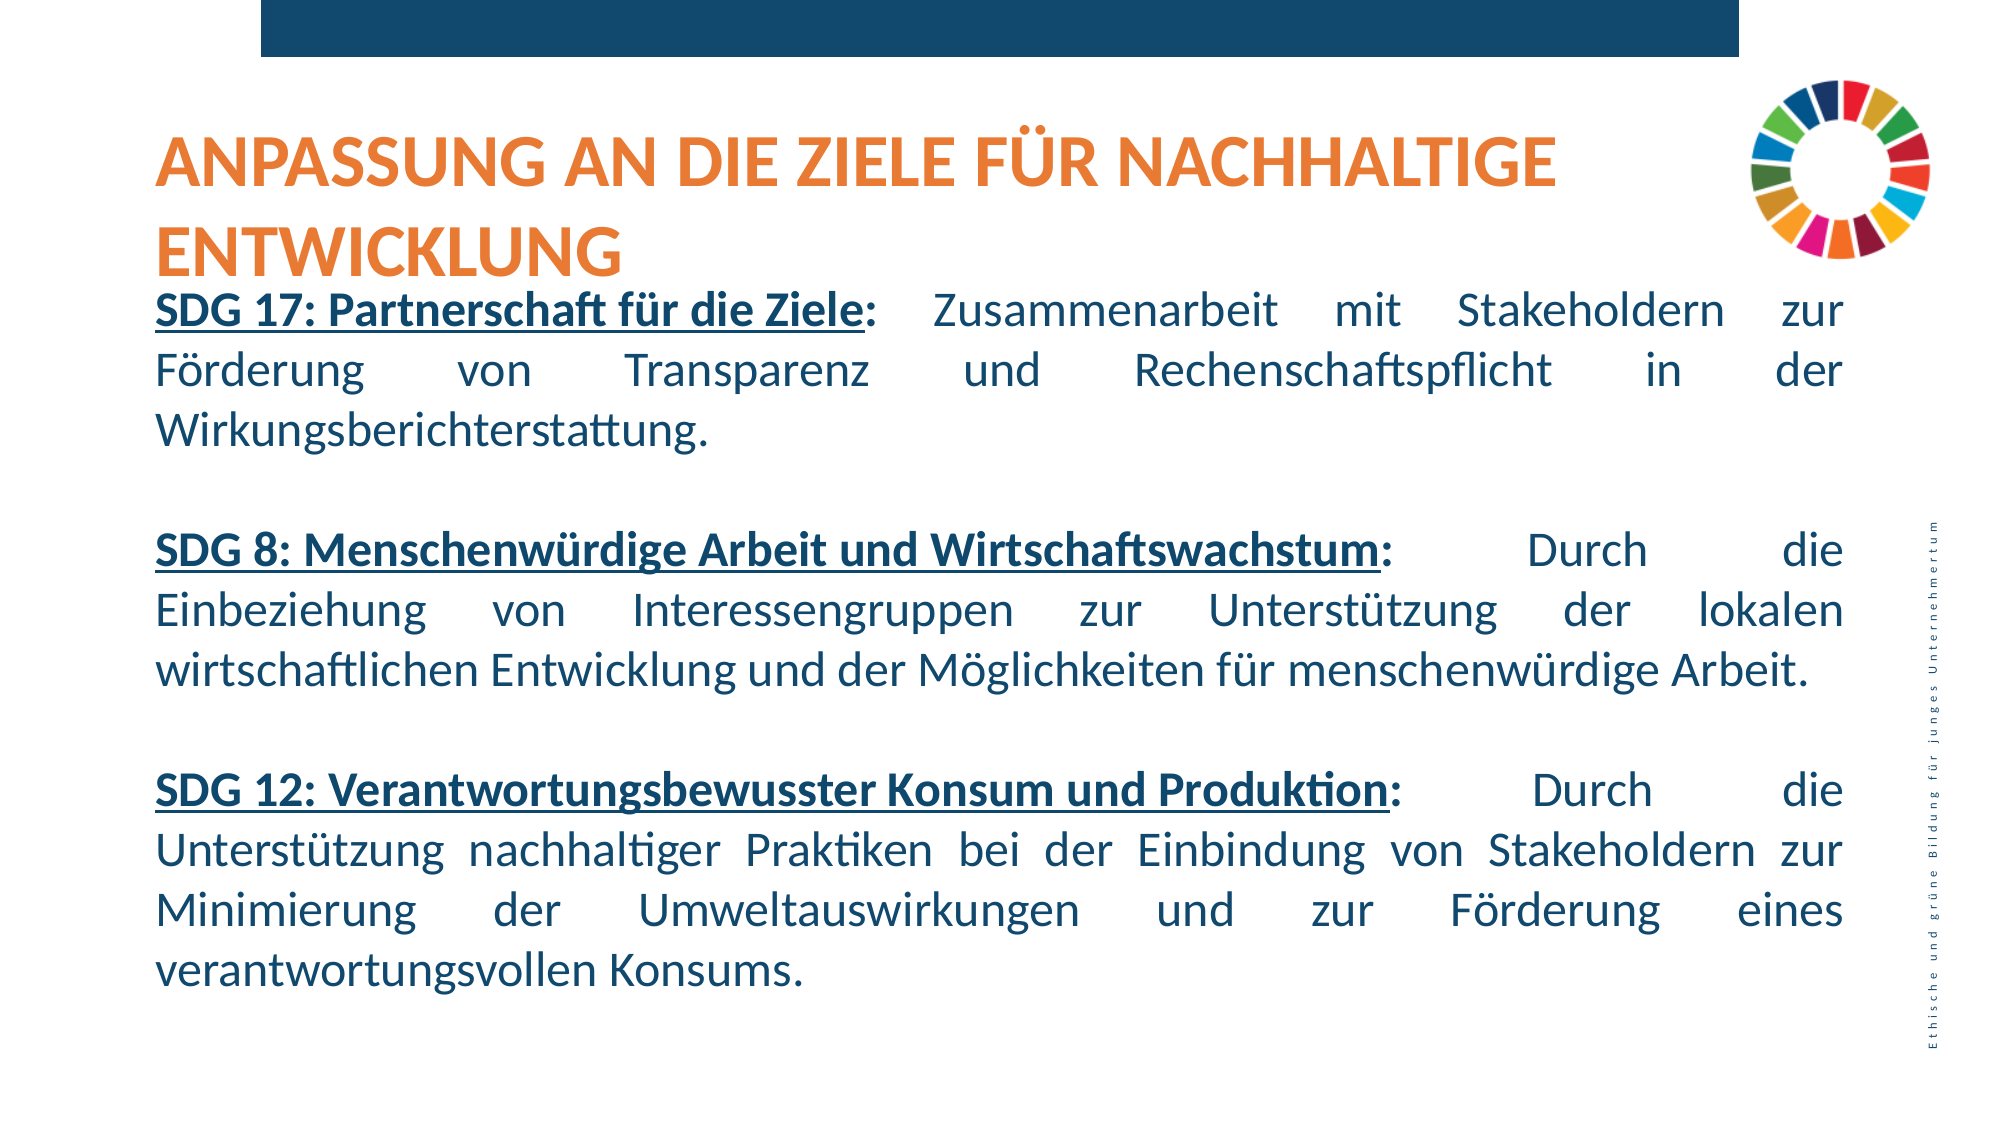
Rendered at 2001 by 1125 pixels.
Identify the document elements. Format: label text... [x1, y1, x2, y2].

picture [1747, 77, 1934, 264]
list ANPASSUNG AN DIE ZIELE FÜR NACHHALTIGE ENTWICKLUNG [140, 103, 1747, 236]
list SDG 17: Partnerschaft für die Ziele: Zusammenarbeit mit Stakeholdern zur Förderung von Transparenz und Rechenschaftspflicht in der Wirkungsberichterstattung. SDG 8: Menschenwürdige Arbeit und Wirtschaftswachstum: Durch die Einbeziehung von Interessengruppen zur Unterstützung der lokalen wirtschaftlichen Entwicklung und der Möglichkeiten für menschenwürdige Arbeit. SDG 12: Verantwortungsbewusster Konsum und Produktion: Durch die Unterstützung nachhaltiger Praktiken bei der Einbindung von Stakeholdern zur Minimierung der Umweltauswirkungen und zur Förderung eines verantwortungsvollen Konsums. [140, 268, 1860, 1053]
